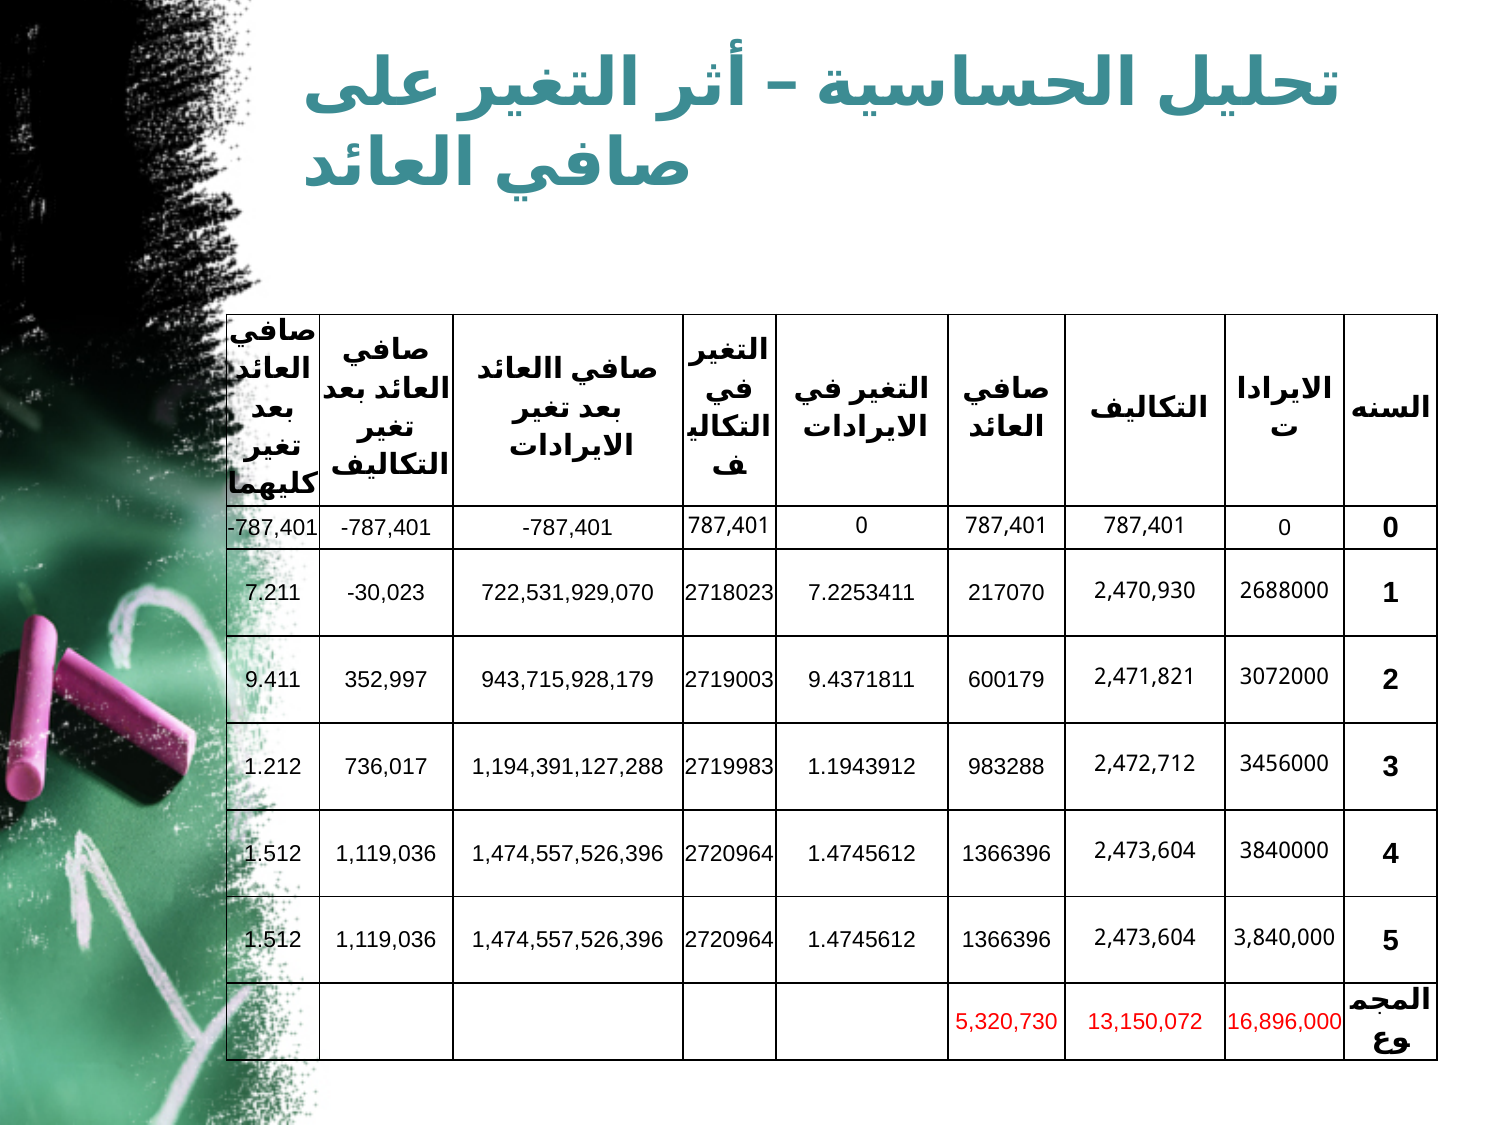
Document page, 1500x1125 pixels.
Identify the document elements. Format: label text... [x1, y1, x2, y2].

table_cell 787,401 [1066, 507, 1224, 548]
table_cell 7.211 [227, 550, 319, 635]
table_cell 722,531,929,070 [454, 550, 682, 635]
table_cell 1.212 [227, 724, 319, 809]
table_cell المجموع [1345, 984, 1436, 1059]
table_cell 943,715,928,179 [454, 637, 682, 722]
table_header صافي االعائد بعد تغير الايرادات [454, 315, 682, 505]
table_cell 3456000 [1226, 724, 1343, 809]
table_cell 1,194,391,127,288 [454, 724, 682, 809]
table_cell 3 [1345, 724, 1436, 809]
table_cell 1,474,557,526,396 [454, 897, 682, 982]
table_cell 7.2253411 [777, 550, 947, 635]
table_cell 2,470,930 [1066, 550, 1224, 635]
table_cell 0 [777, 507, 947, 548]
table_cell 2718023 [684, 550, 775, 635]
table_cell 1366396 [949, 811, 1064, 896]
table_cell 9.411 [227, 637, 319, 722]
table_cell 2719983 [684, 724, 775, 809]
table_cell 1.512 [227, 897, 319, 982]
table_cell -30,023 [320, 550, 452, 635]
table_cell 736,017 [320, 724, 452, 809]
table_cell 2,472,712 [1066, 724, 1224, 809]
table_cell 0 [1226, 507, 1343, 548]
table_cell 3840000 [1226, 811, 1343, 896]
table_cell -787,401 [454, 507, 682, 548]
table_cell 217070 [949, 550, 1064, 635]
table_cell [454, 984, 682, 1059]
table_header التغير في التكاليف [684, 315, 775, 505]
table_cell 1366396 [949, 897, 1064, 982]
table_cell 5 [1345, 897, 1436, 982]
table_cell 787,401 [949, 507, 1064, 548]
table_cell 600179 [949, 637, 1064, 722]
table_cell 2719003 [684, 637, 775, 722]
table_cell 1,119,036 [320, 811, 452, 896]
table_cell 9.4371811 [777, 637, 947, 722]
picture [0, 0, 1500, 1125]
table_cell -787,401 [320, 507, 452, 548]
table_cell 1.512 [227, 811, 319, 896]
table_header صافي العائد بعد تغير التكاليف [320, 315, 452, 505]
table_cell 4 [1345, 811, 1436, 896]
table_cell 1.4745612 [777, 811, 947, 896]
table_cell 3072000 [1226, 637, 1343, 722]
table_cell 13,150,072 [1066, 984, 1224, 1059]
table_header صافي العائد بعد تغير كليهما [227, 315, 319, 505]
table_cell 2,473,604 [1066, 811, 1224, 896]
table_cell [227, 984, 319, 1059]
table_header صافي العائد [949, 315, 1064, 505]
table_cell 2688000 [1226, 550, 1343, 635]
table_cell 3,840,000 [1226, 897, 1343, 982]
table_cell 983288 [949, 724, 1064, 809]
table_cell 2720964 [684, 811, 775, 896]
table_header التغير في الايرادات [777, 315, 947, 505]
table_cell 2,473,604 [1066, 897, 1224, 982]
table_cell 352,997 [320, 637, 452, 722]
table_header التكاليف [1066, 315, 1224, 505]
title تحليل الحساسية – أثر التغير على صافي العائد [287, 50, 1438, 188]
table_cell 0 [1345, 507, 1436, 548]
table_cell 16,896,000 [1226, 984, 1343, 1059]
table_cell 1 [1345, 550, 1436, 635]
table_cell [684, 984, 775, 1059]
table_cell 2 [1345, 637, 1436, 722]
table_cell 1.1943912 [777, 724, 947, 809]
table_cell 1.4745612 [777, 897, 947, 982]
table_cell [777, 984, 947, 1059]
table_cell 2,471,821 [1066, 637, 1224, 722]
table_header الايرادات [1226, 315, 1343, 505]
table_cell 787,401 [684, 507, 775, 548]
table_cell 1,119,036 [320, 897, 452, 982]
table_cell 2720964 [684, 897, 775, 982]
table_cell 1,474,557,526,396 [454, 811, 682, 896]
table_cell 5,320,730 [949, 984, 1064, 1059]
table_cell -787,401 [227, 507, 319, 548]
table_cell [320, 984, 452, 1059]
table_header السنه [1345, 315, 1436, 505]
